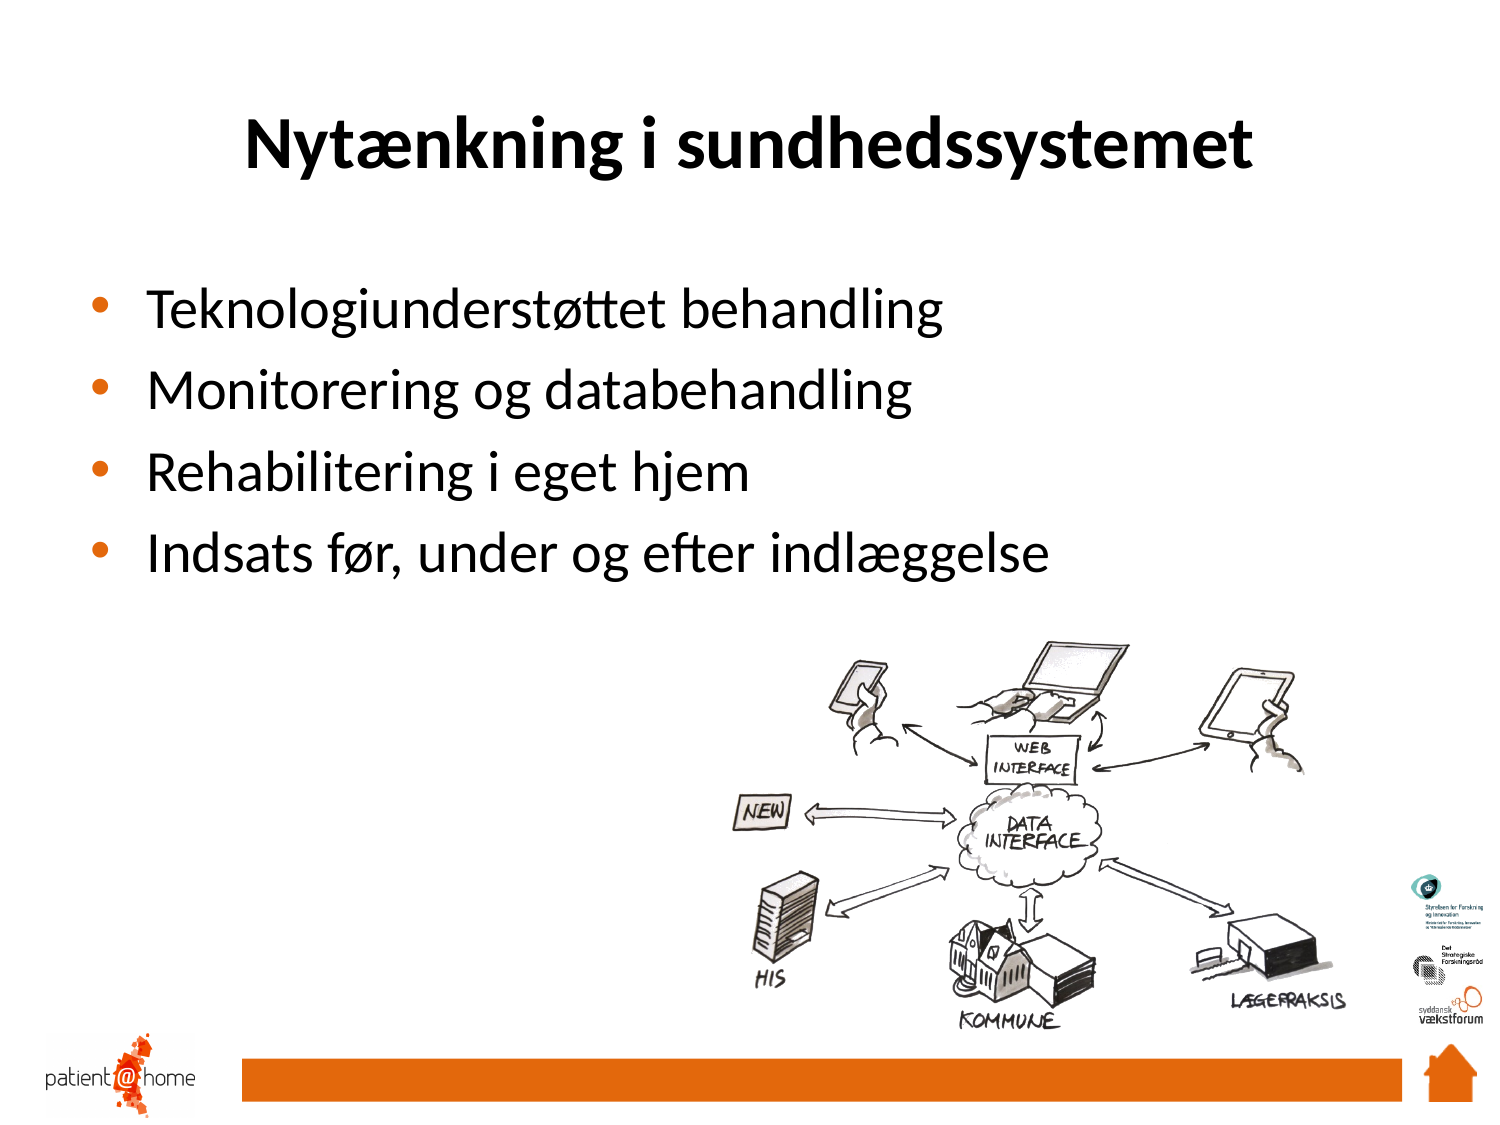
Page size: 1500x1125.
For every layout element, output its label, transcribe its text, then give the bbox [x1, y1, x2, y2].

picture [1418, 945, 1483, 1024]
picture [46, 1033, 195, 1118]
picture [1423, 1043, 1477, 1102]
title Nytænkning i sundhedssystemet [75, 45, 1425, 233]
picture [1425, 874, 1483, 929]
picture [689, 609, 1413, 1036]
list Teknologiunderstøttet behandling Monitorering og databehandling Rehabilitering i eget hjem Indsats før, under og efter indlæggelse [75, 262, 1425, 1005]
